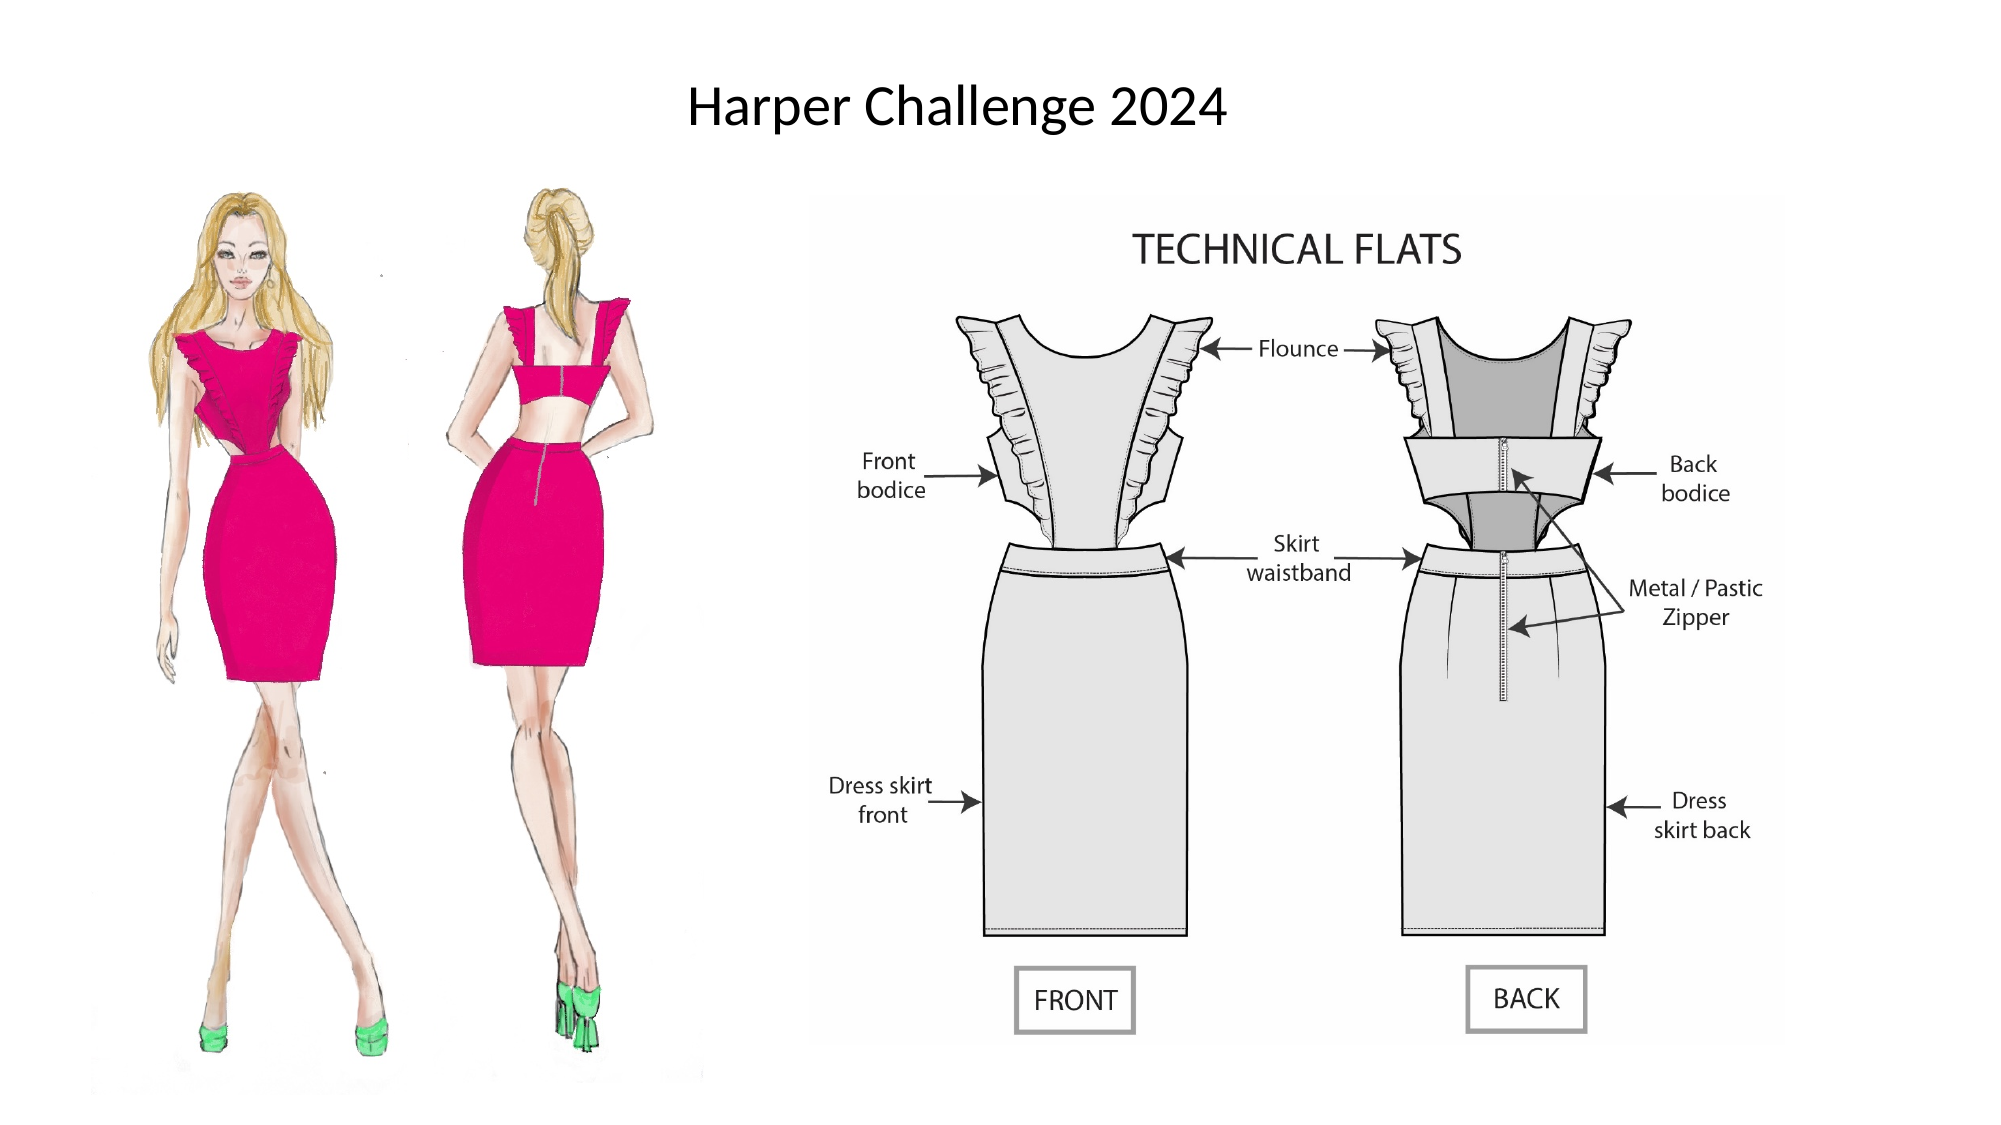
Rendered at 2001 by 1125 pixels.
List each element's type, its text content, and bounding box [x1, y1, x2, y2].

picture [433, 157, 704, 1083]
picture [809, 195, 1785, 1045]
list Harper Challenge 2024 [672, 67, 1328, 183]
picture [91, 157, 409, 1095]
